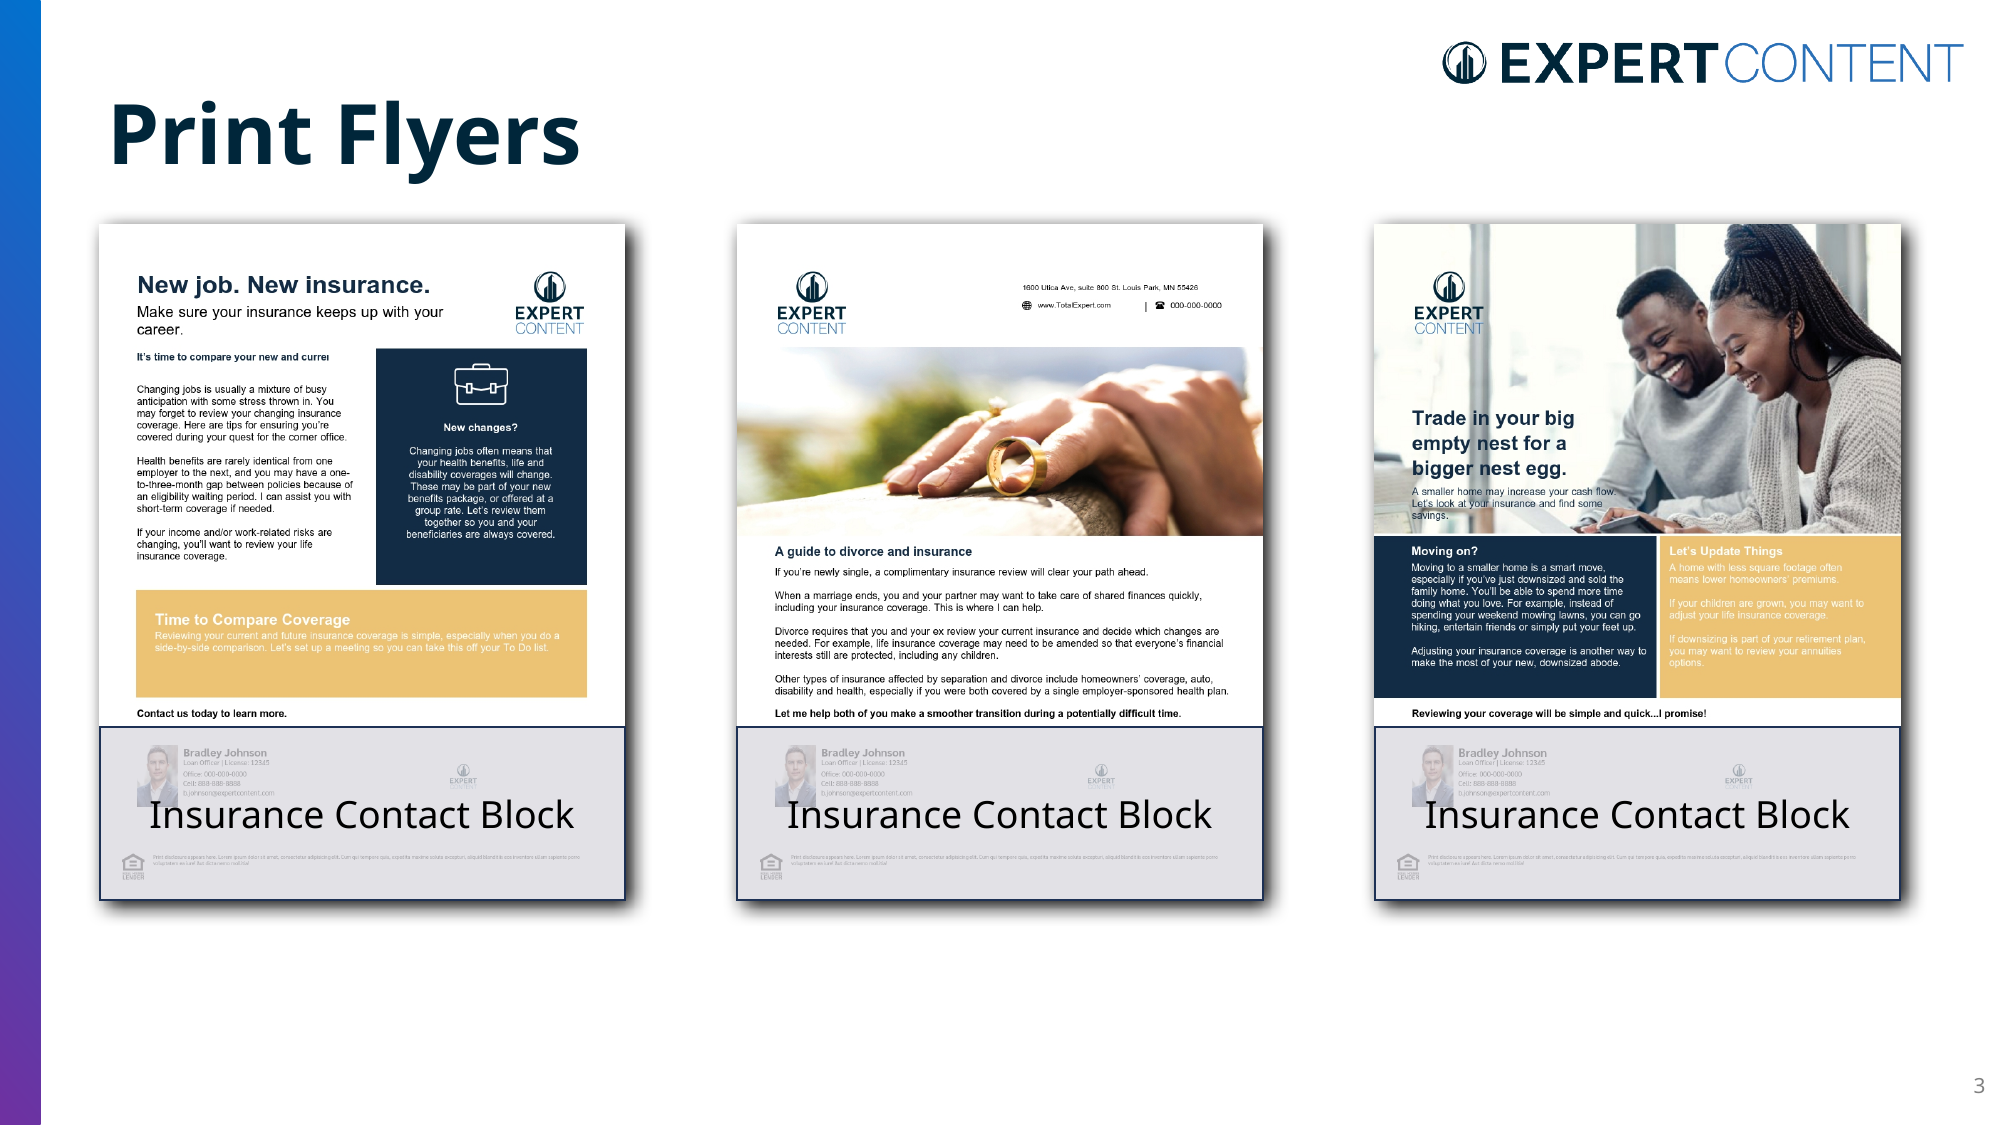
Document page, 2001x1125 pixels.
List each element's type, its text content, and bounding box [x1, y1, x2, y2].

picture [1374, 224, 1901, 901]
picture [1442, 41, 1461, 58]
picture [1446, 45, 1484, 76]
picture [99, 224, 626, 901]
list Print Flyers [92, 40, 1726, 190]
picture [737, 224, 1263, 901]
picture [1442, 41, 1964, 85]
